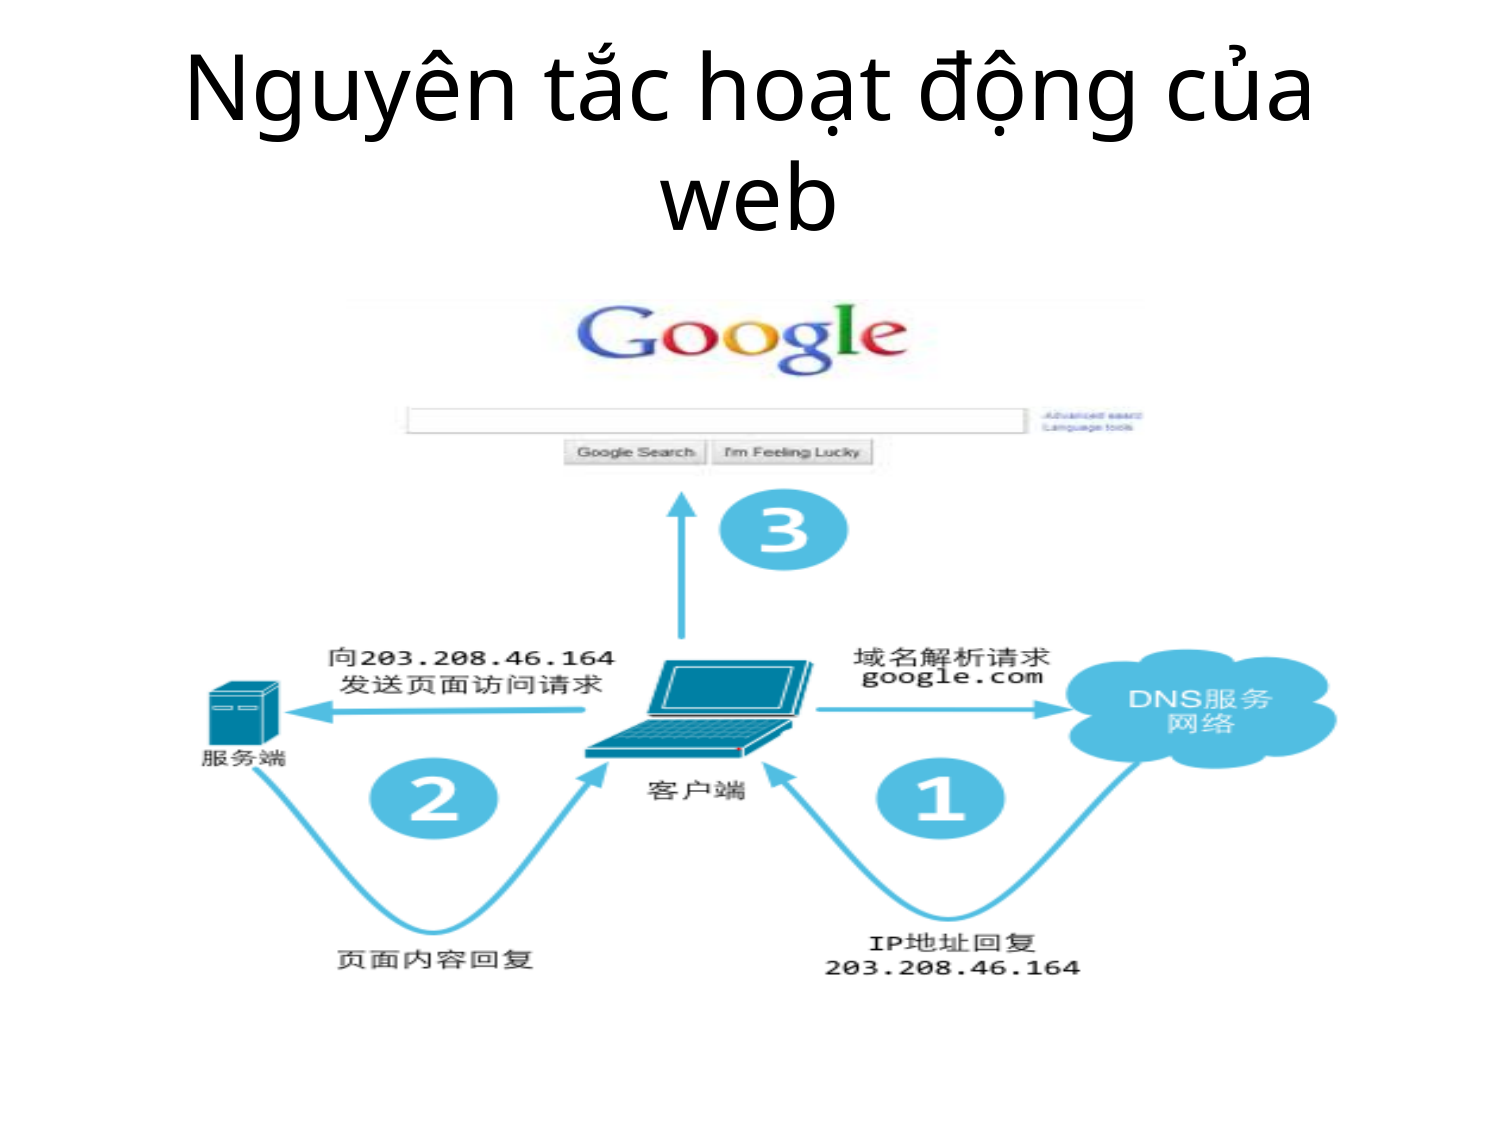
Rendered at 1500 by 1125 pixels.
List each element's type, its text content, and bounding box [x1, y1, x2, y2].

title Nguyên tắc hoạt động của web [75, 45, 1425, 233]
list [102, 276, 1398, 1014]
